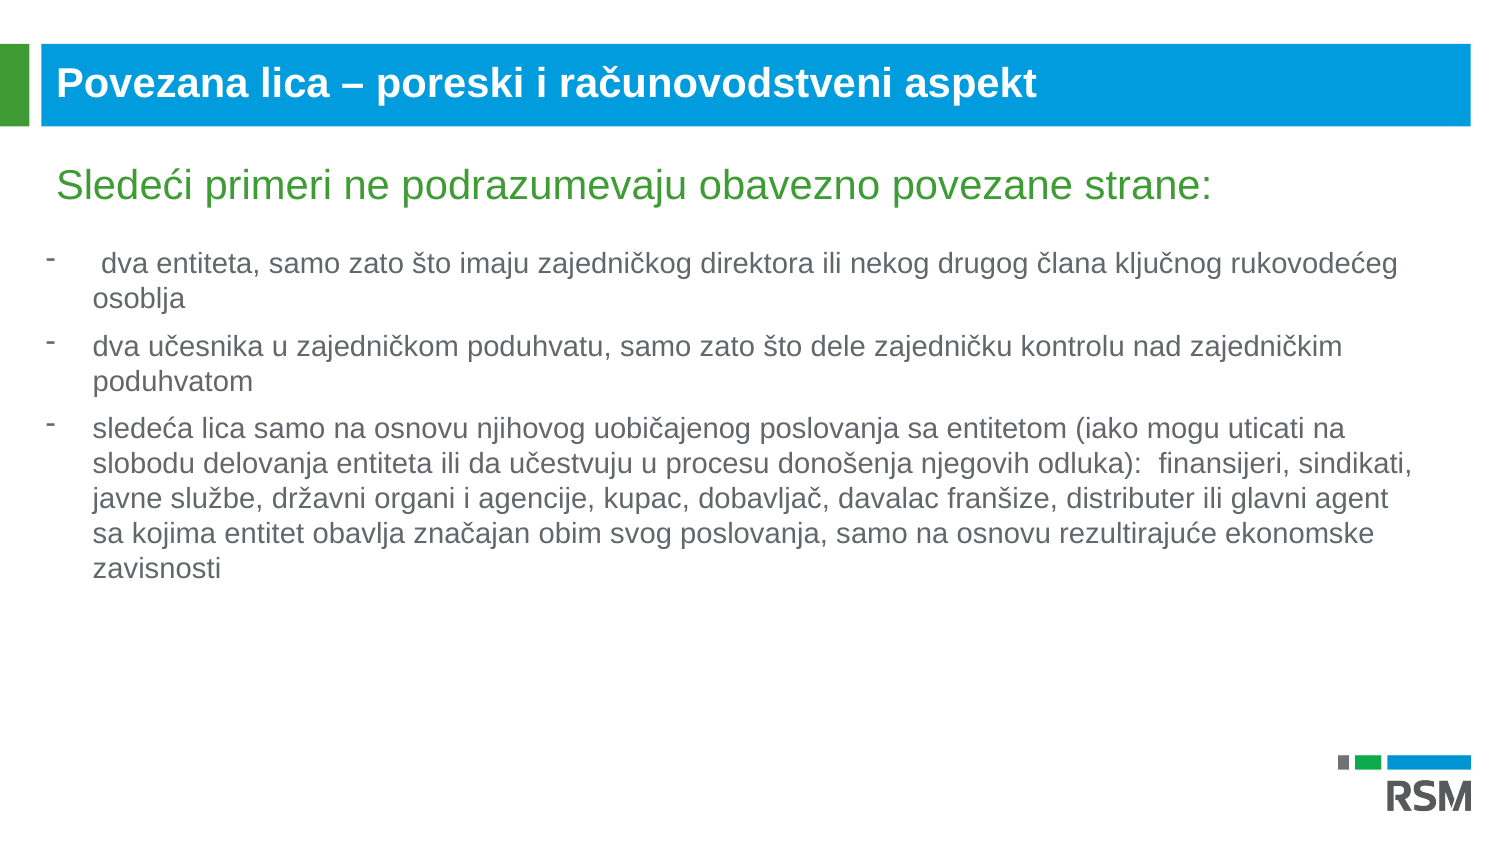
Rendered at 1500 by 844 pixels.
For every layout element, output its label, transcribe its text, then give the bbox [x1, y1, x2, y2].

text_box dva entiteta, samo zato što imaju zajedničkog direktora ili nekog drugog člana ključnog rukovodećeg osoblja dva učesnika u zajedničkom poduhvatu, samo zato što dele zajedničku kontrolu nad zajedničkim poduhvatom sledeća lica samo na osnovu njihovog uobičajenog poslovanja sa entitetom (iako mogu uticati na slobodu delovanja entiteta ili da učestvuju u procesu donošenja njegovih odluka): finansijeri, sindikati, javne službe, državni organi i agencije, kupac, dobavljač, davalac franšize, distributer ili glavni agent sa kojima entitet obavlja značajan obim svog poslovanja, samo na osnovu rezultirajuće ekonomske zavisnosti [31, 237, 1432, 592]
list Sledeći primeri ne podrazumevaju obavezno povezane strane: [41, 150, 1471, 230]
picture [1338, 755, 1471, 812]
list Povezana lica – poreski i računovodstveni aspekt [41, 58, 1459, 103]
